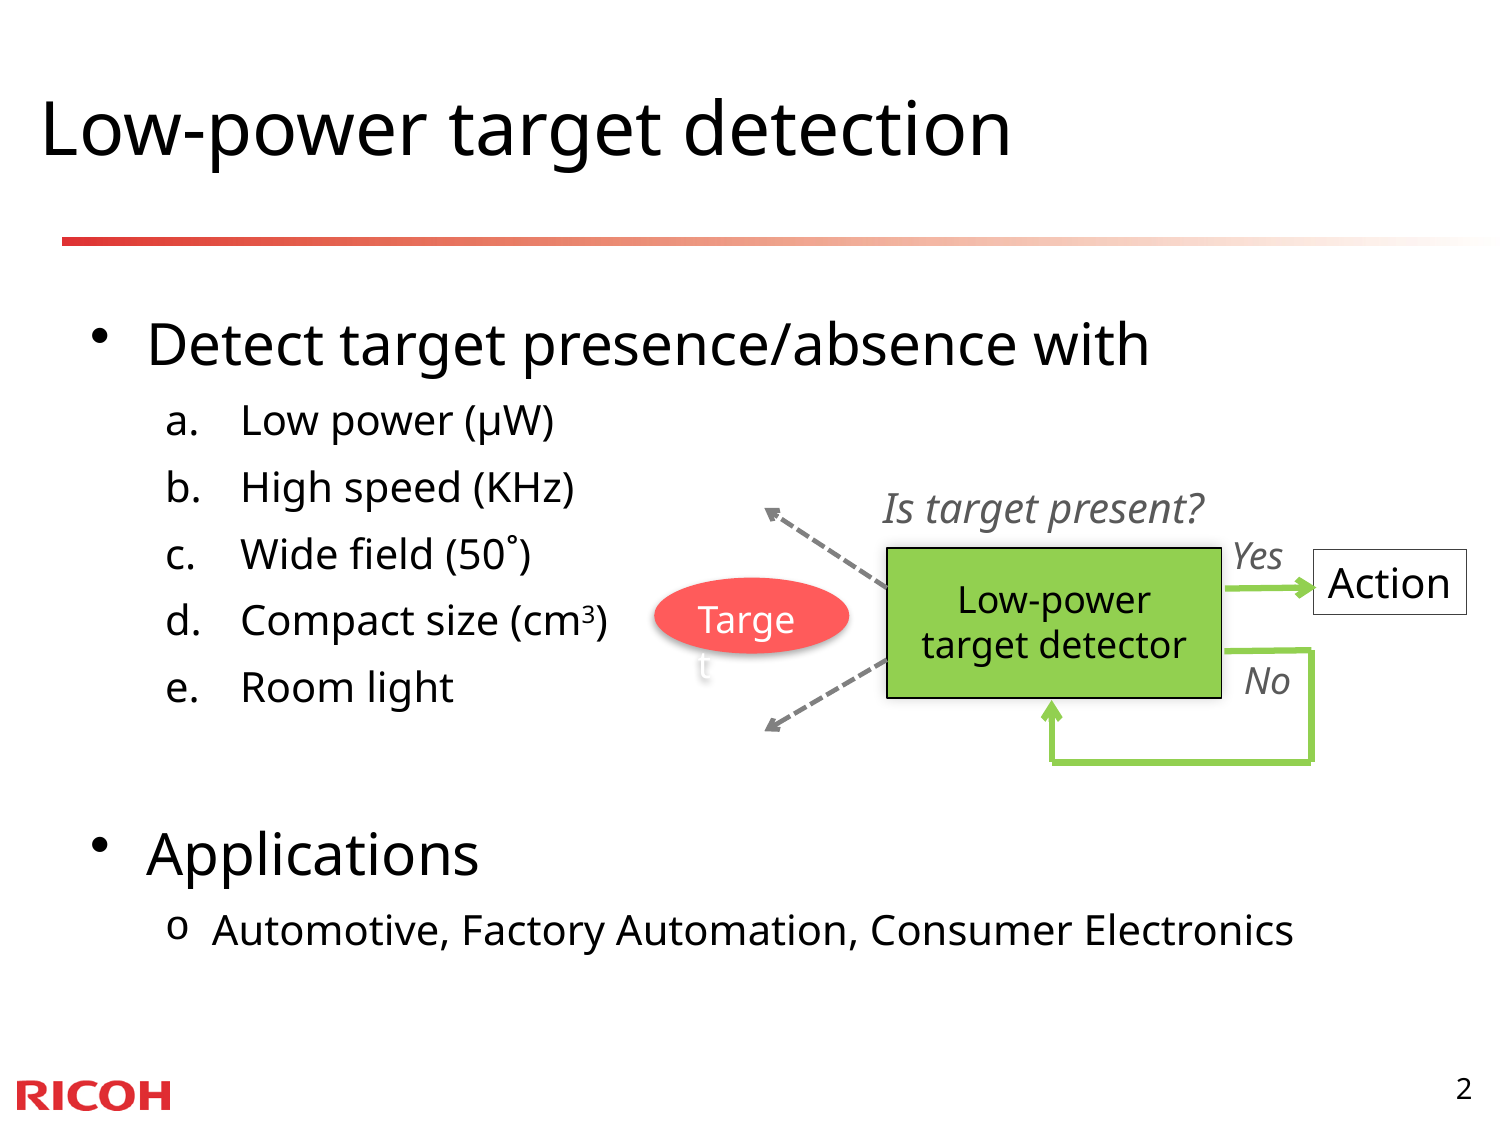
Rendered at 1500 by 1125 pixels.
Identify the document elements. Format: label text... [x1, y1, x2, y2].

title Low-power target detection [24, 62, 1488, 188]
picture [62, 237, 1500, 246]
picture [12, 1074, 175, 1116]
list Detect target presence/absence with Low power (µW) High speed (KHz) Wide field (50˚) Compact size (cm3) Room light Applications Automotive, Factory Automation, Consumer Electronics [75, 299, 1350, 975]
text_box Yes [1216, 524, 1308, 585]
slide_number 2 [1174, 1062, 1488, 1125]
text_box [764, 507, 888, 589]
text_box Action [1313, 549, 1467, 615]
text_box Target [654, 577, 850, 654]
text_box Low-power target detector [904, 568, 1205, 674]
text_box No [1228, 660, 1306, 710]
text_box [886, 547, 1222, 698]
text_box Is target present? [868, 474, 1219, 540]
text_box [764, 659, 888, 732]
